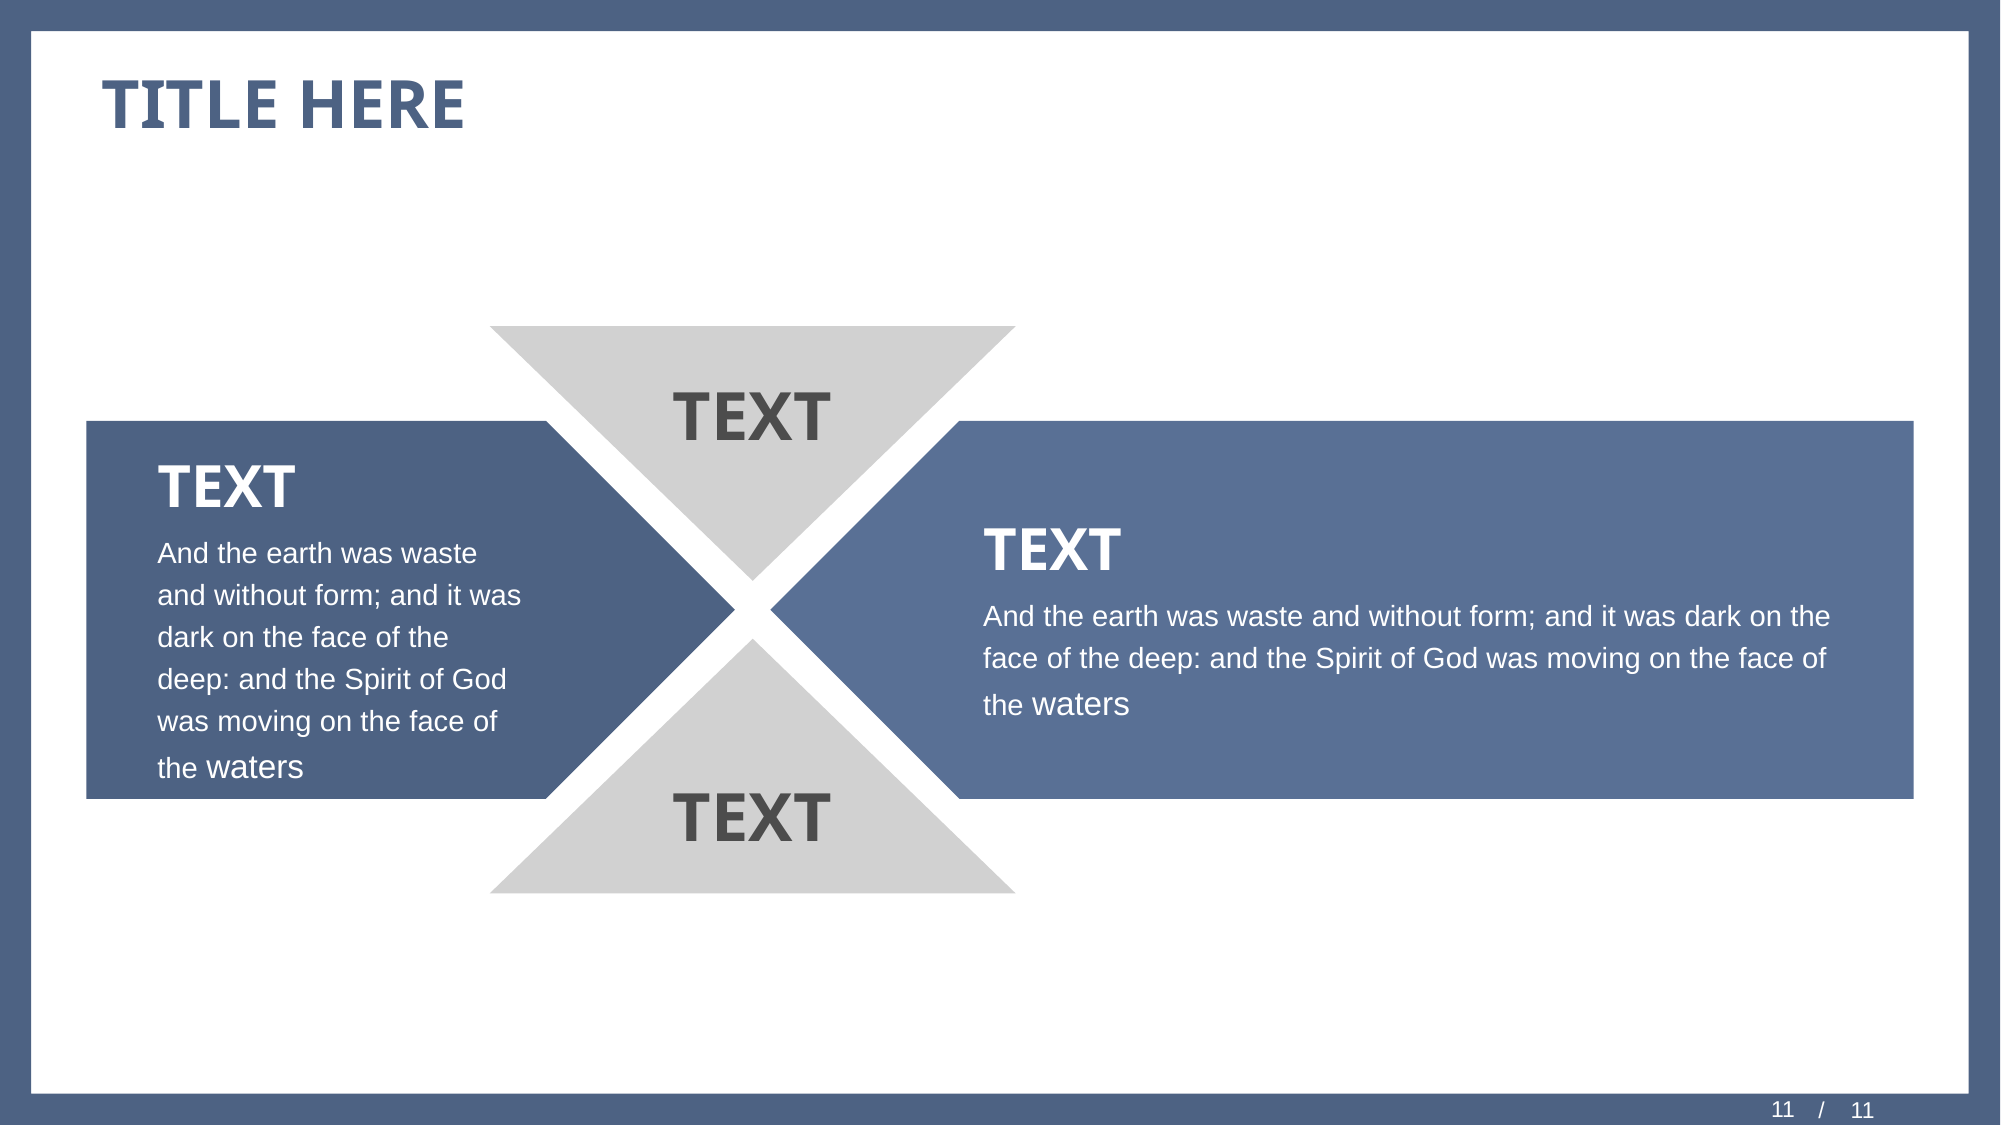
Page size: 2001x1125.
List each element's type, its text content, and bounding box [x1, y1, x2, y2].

footer / 11 [1803, 1095, 2000, 1123]
text_box [487, 636, 1018, 896]
title TITLE HERE [86, 42, 1914, 161]
slide_number 11 [1422, 1098, 1810, 1125]
text_box TEXT [657, 350, 848, 462]
text_box TEXT And the earth was waste and without form; and it was dark on the face of the deep: and the Spirit of God was moving on the face of the waters [84, 418, 738, 801]
text_box TEXT [657, 751, 848, 863]
text_box TEXT And the earth was waste and without form; and it was dark on the face of the deep: and the Spirit of God was moving on the face of the waters [768, 418, 1916, 801]
text_box [487, 324, 1018, 583]
